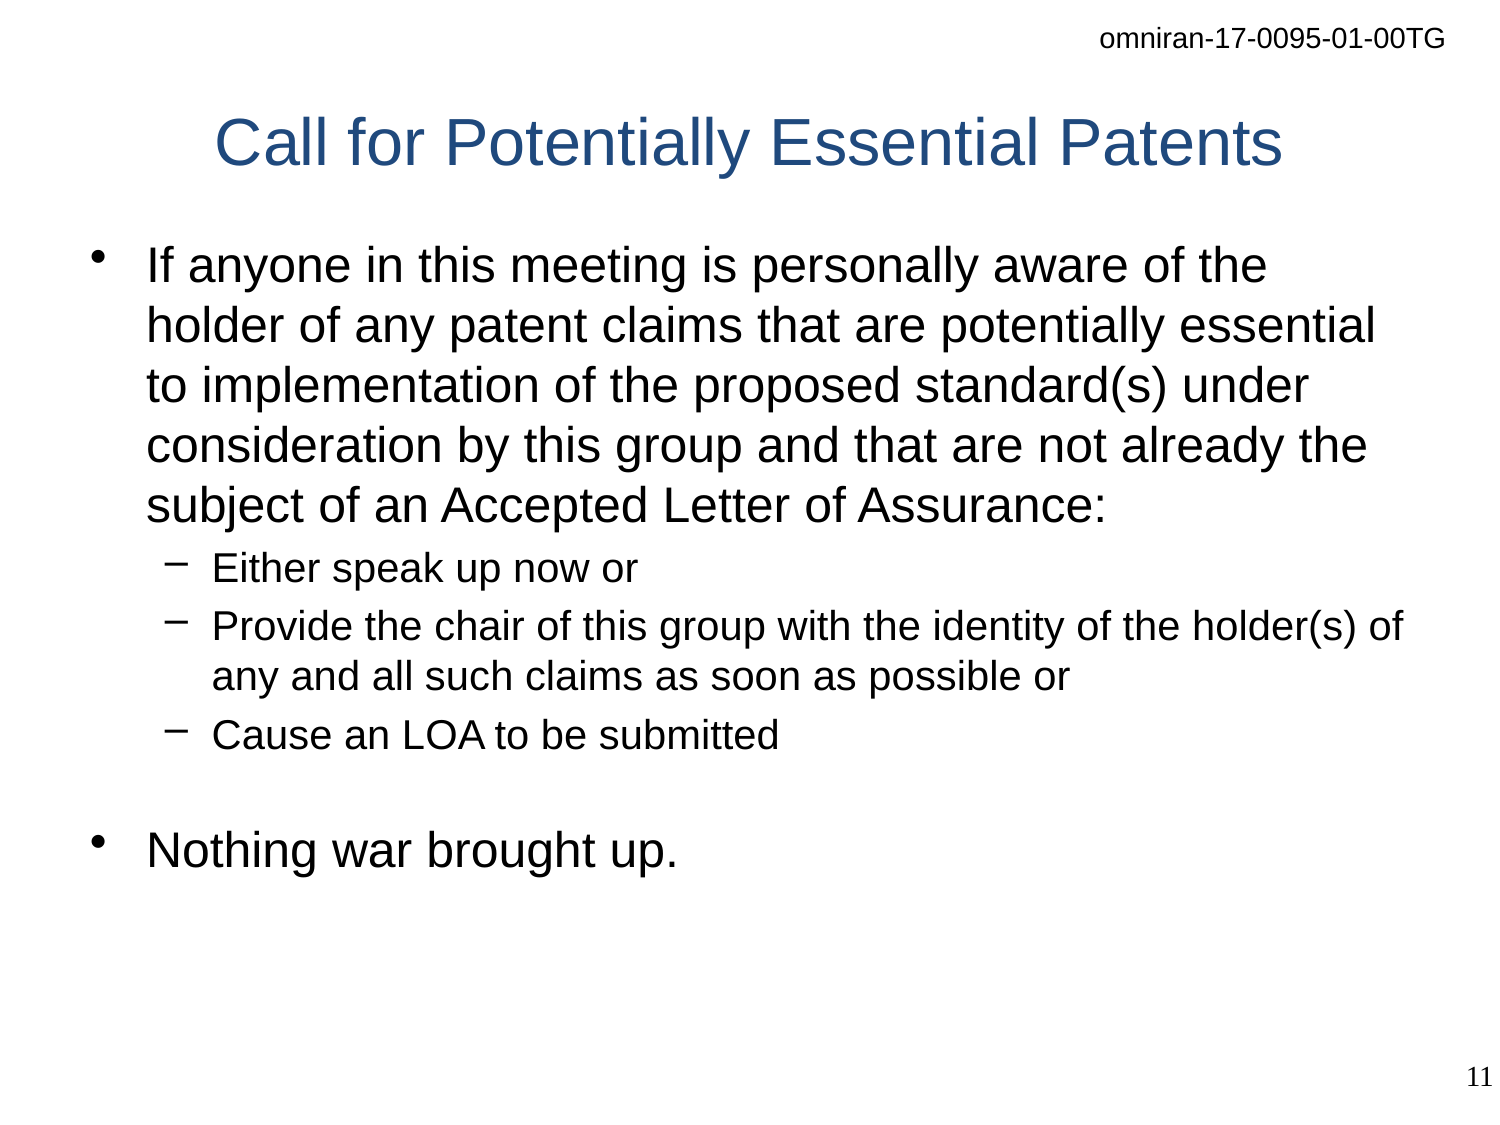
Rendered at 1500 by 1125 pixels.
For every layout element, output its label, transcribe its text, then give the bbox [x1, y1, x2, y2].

list If anyone in this meeting is personally aware of the holder of any patent claims that are potentially essential to implementation of the proposed standard(s) under consideration by this group and that are not already the subject of an Accepted Letter of Assurance: Either speak up now or Provide the chair of this group with the identity of the holder(s) of any and all such claims as soon as possible or Cause an LOA to be submitted Nothing war brought up. [75, 224, 1425, 1038]
title Call for Potentially Essential Patents [75, 45, 1425, 224]
